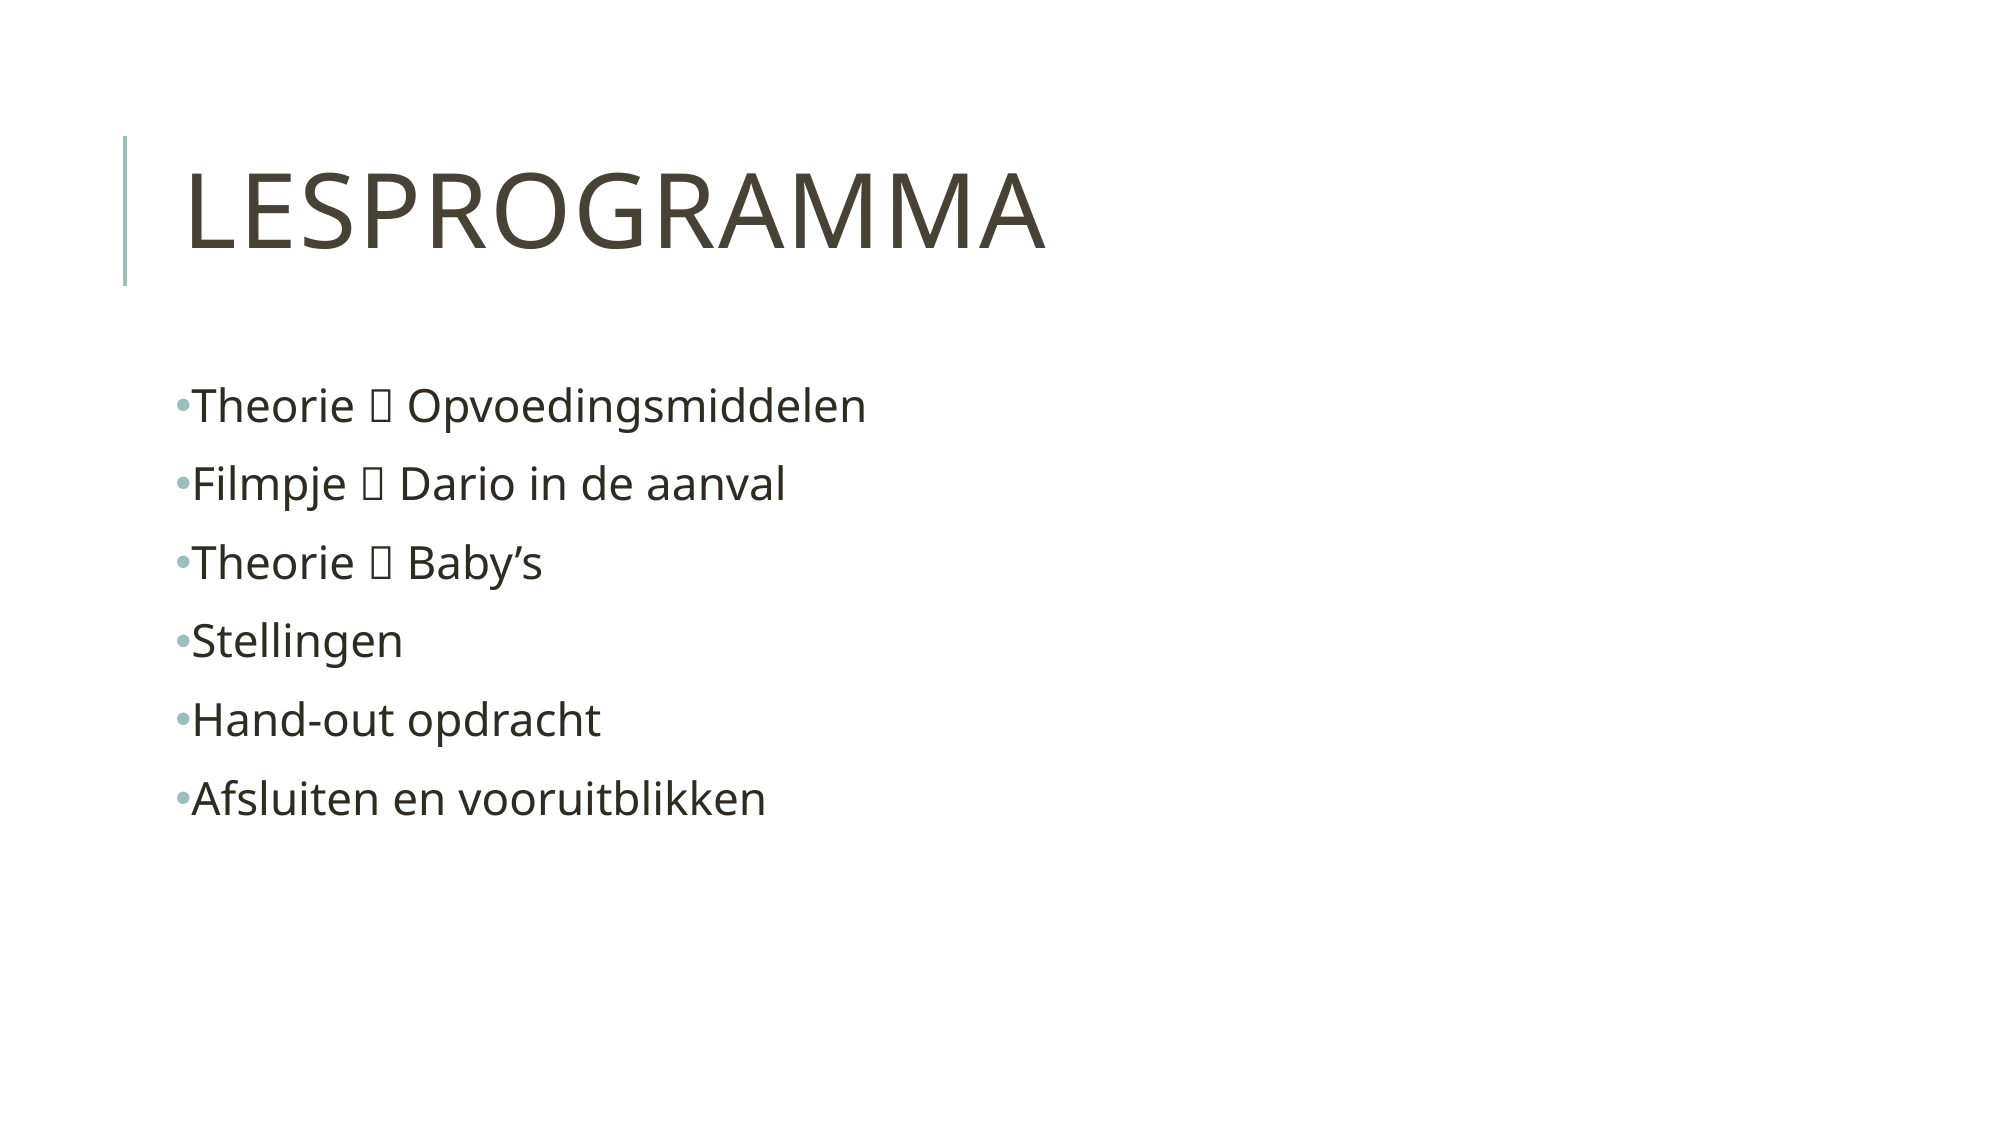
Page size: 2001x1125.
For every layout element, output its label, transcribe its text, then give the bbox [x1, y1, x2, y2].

title Lesprogramma [168, 96, 1763, 342]
list Theorie  Opvoedingsmiddelen Filmpje  Dario in de aanval Theorie  Baby’s Stellingen Hand-out opdracht Afsluiten en vooruitblikken [168, 375, 1763, 1035]
